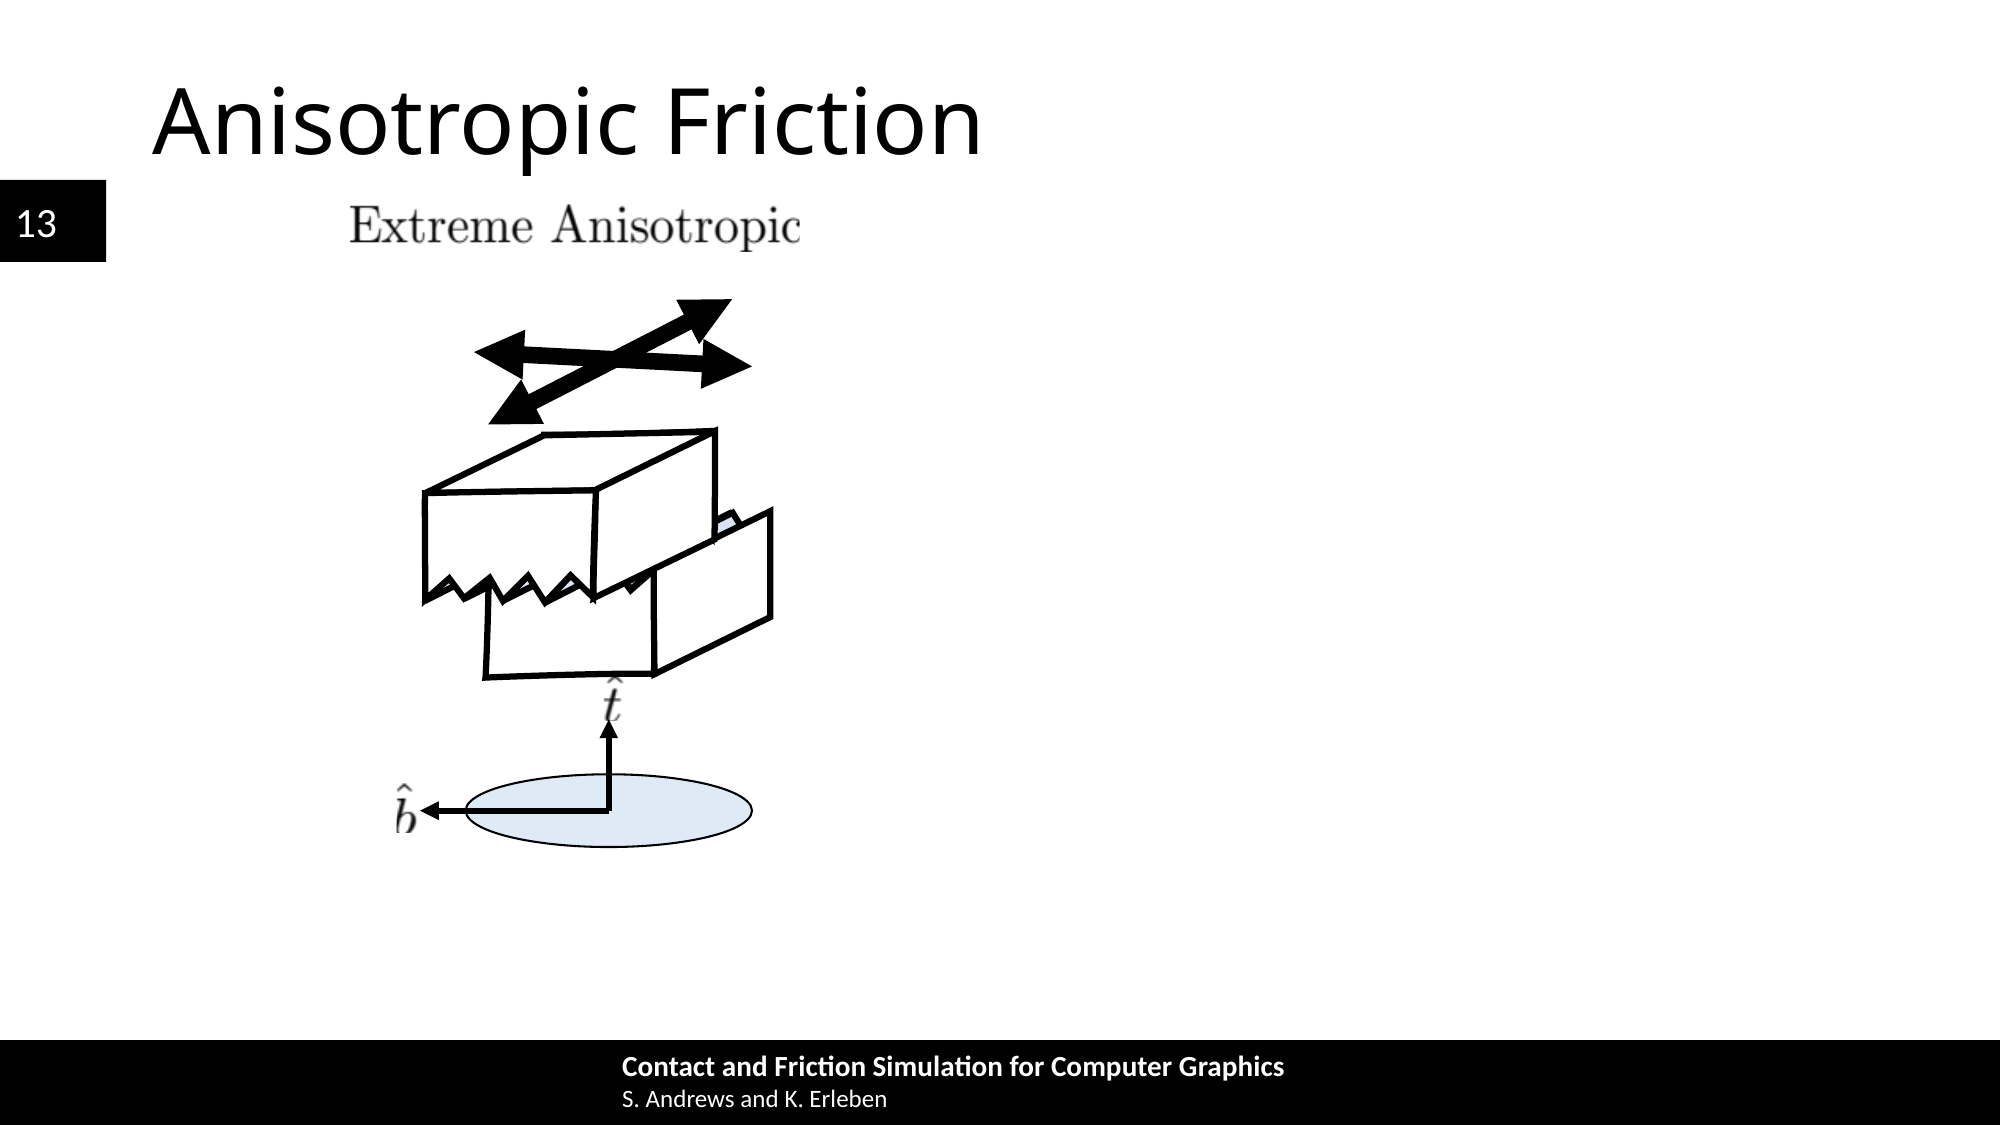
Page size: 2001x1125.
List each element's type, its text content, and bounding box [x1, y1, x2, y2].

title Anisotropic Friction [137, 59, 1863, 190]
picture [349, 204, 800, 252]
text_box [473, 299, 753, 425]
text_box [485, 509, 771, 678]
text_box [424, 430, 715, 604]
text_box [396, 675, 752, 848]
